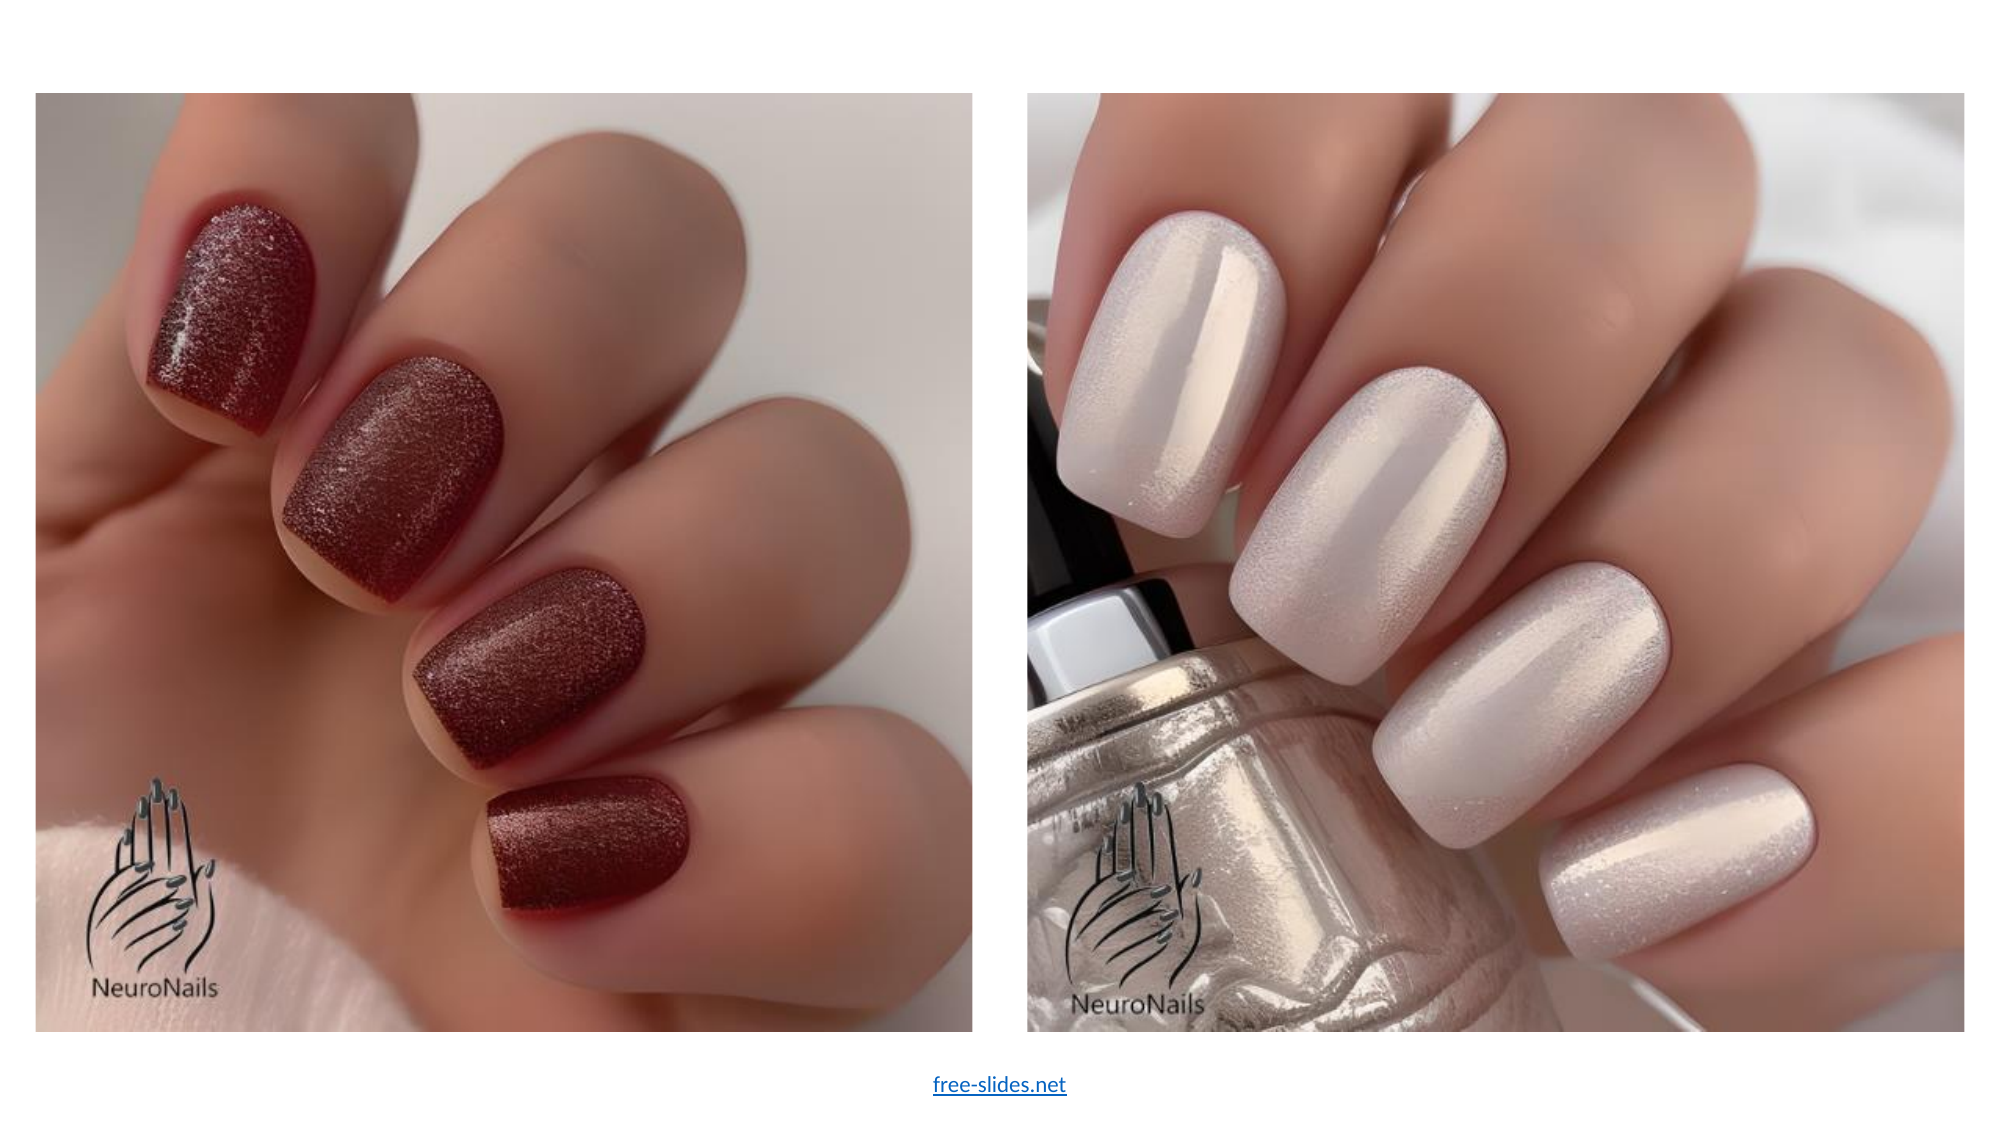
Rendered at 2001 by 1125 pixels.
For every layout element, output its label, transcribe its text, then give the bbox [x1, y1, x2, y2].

text_box free-slides.net [918, 1062, 1082, 1105]
picture [35, 93, 973, 1032]
picture [1027, 93, 1965, 1032]
